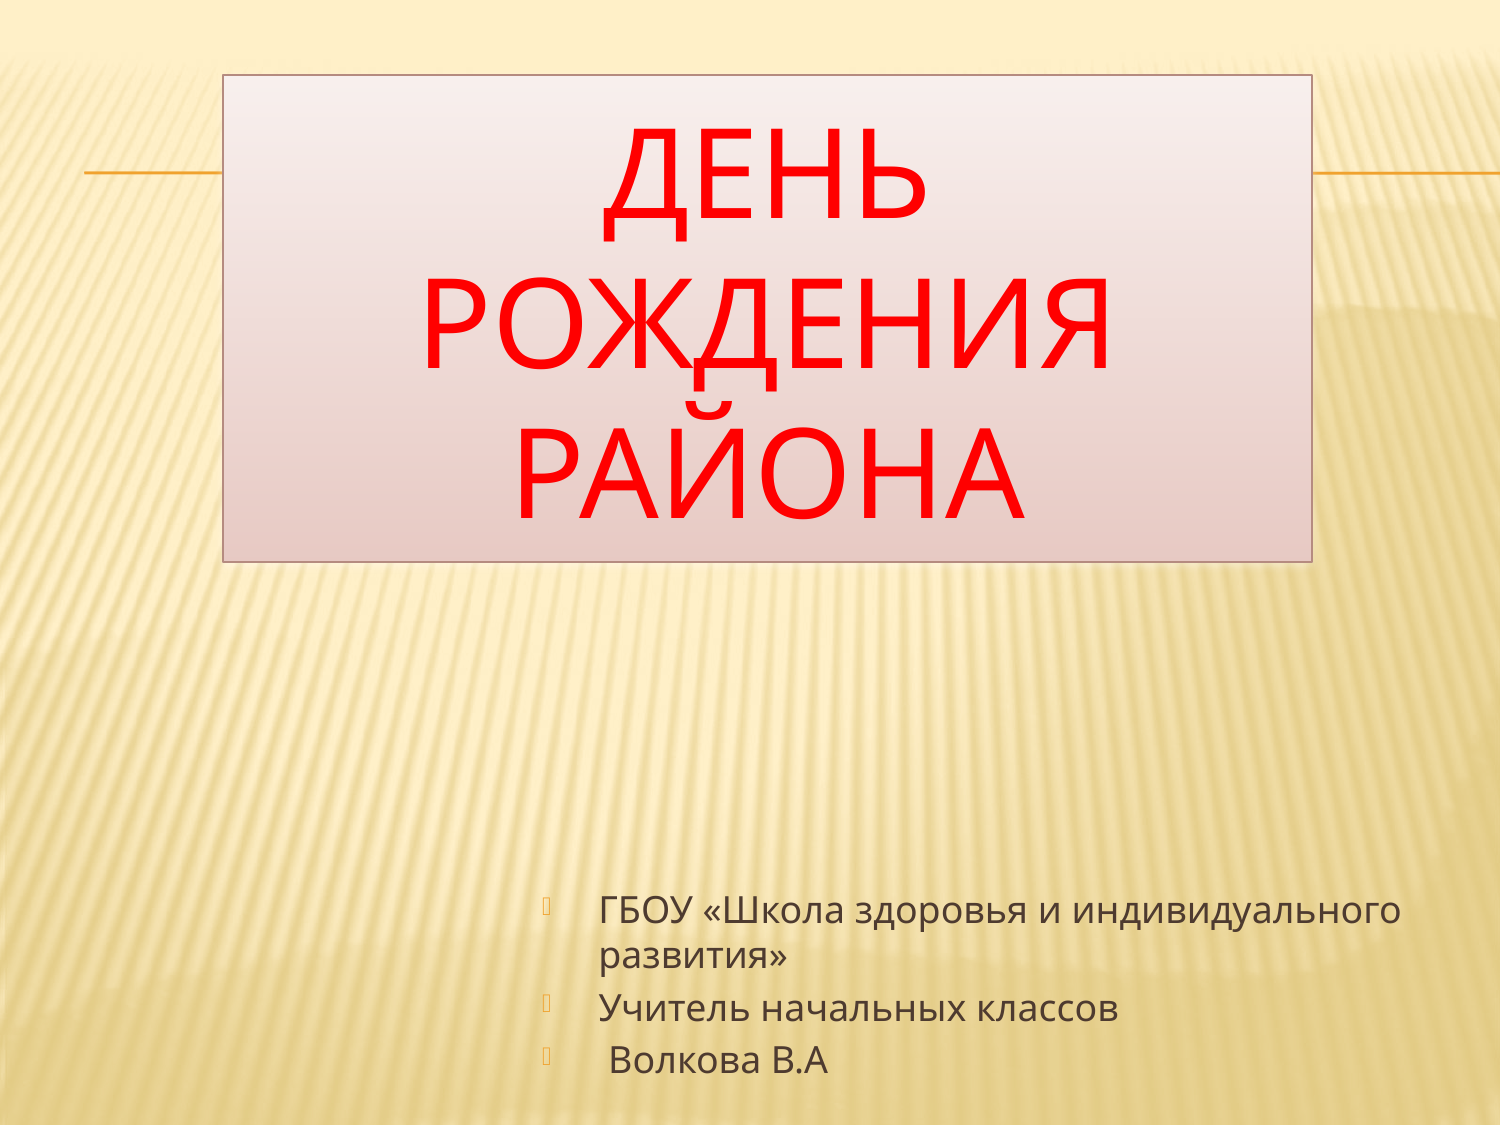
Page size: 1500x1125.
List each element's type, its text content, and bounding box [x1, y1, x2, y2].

title День рождения района [222, 74, 1313, 563]
list ГБОУ «Школа здоровья и индивидуального развития» Учитель начальных классов Волкова В.А [527, 878, 1477, 1102]
